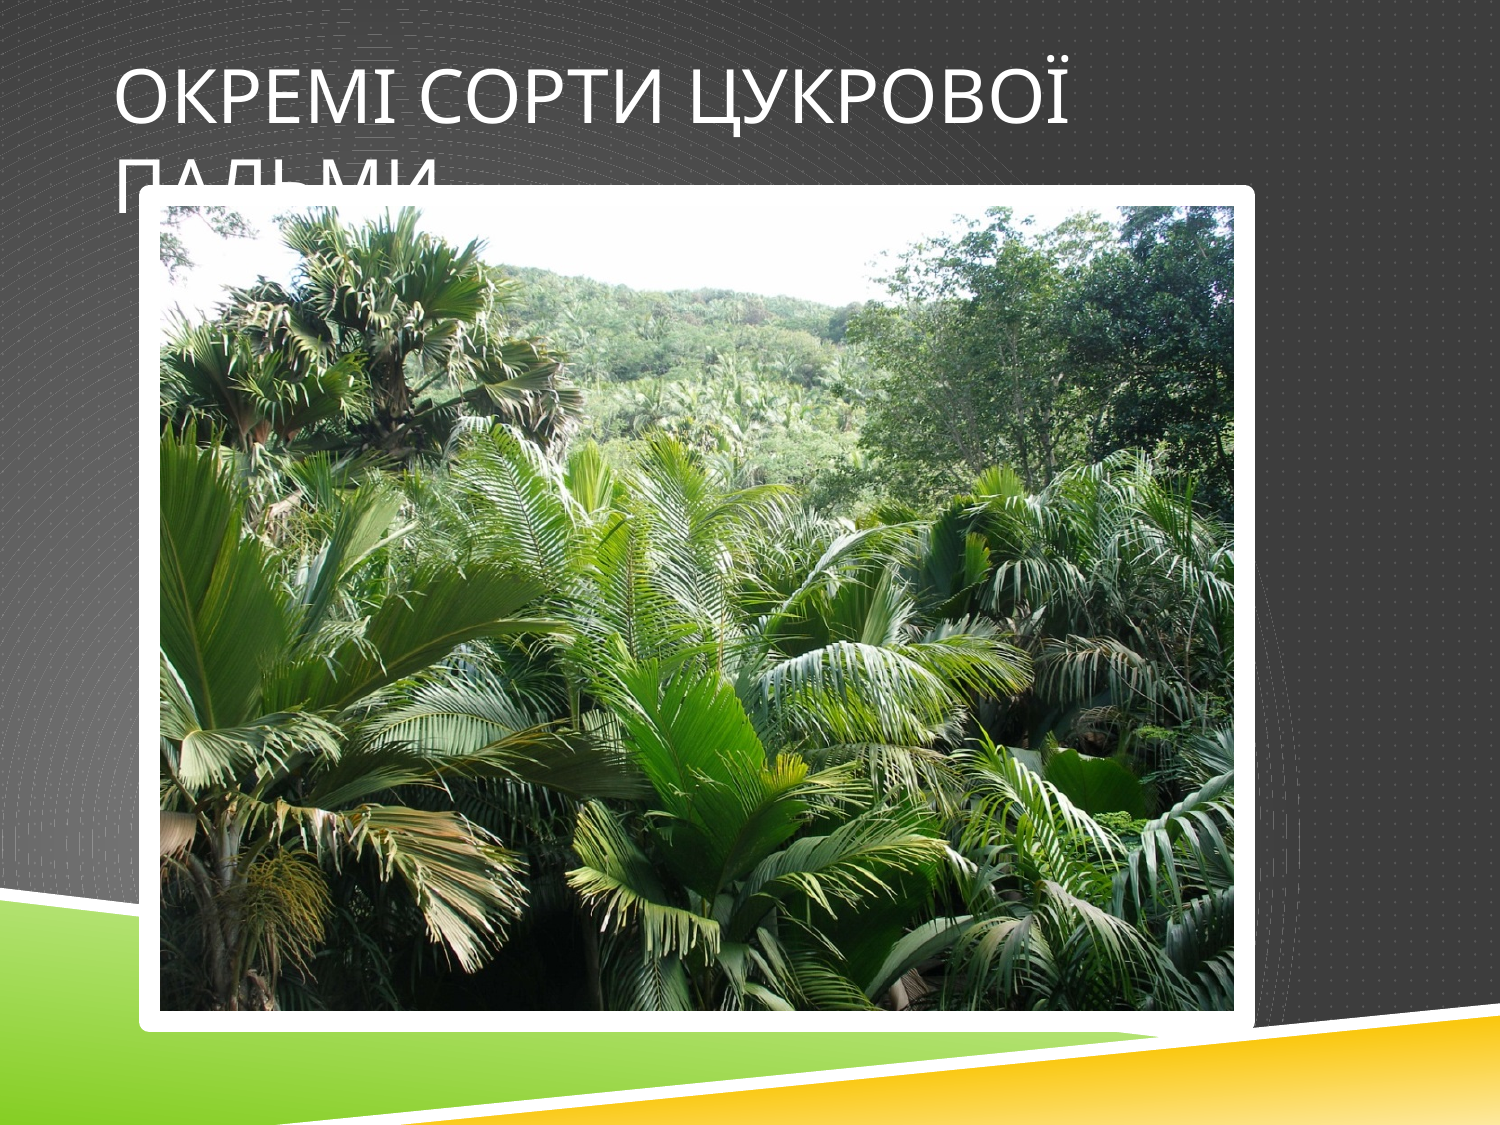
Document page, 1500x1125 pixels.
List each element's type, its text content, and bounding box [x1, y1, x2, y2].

title окремі сорти цукрової пальми [112, 45, 1388, 233]
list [159, 205, 1235, 1012]
